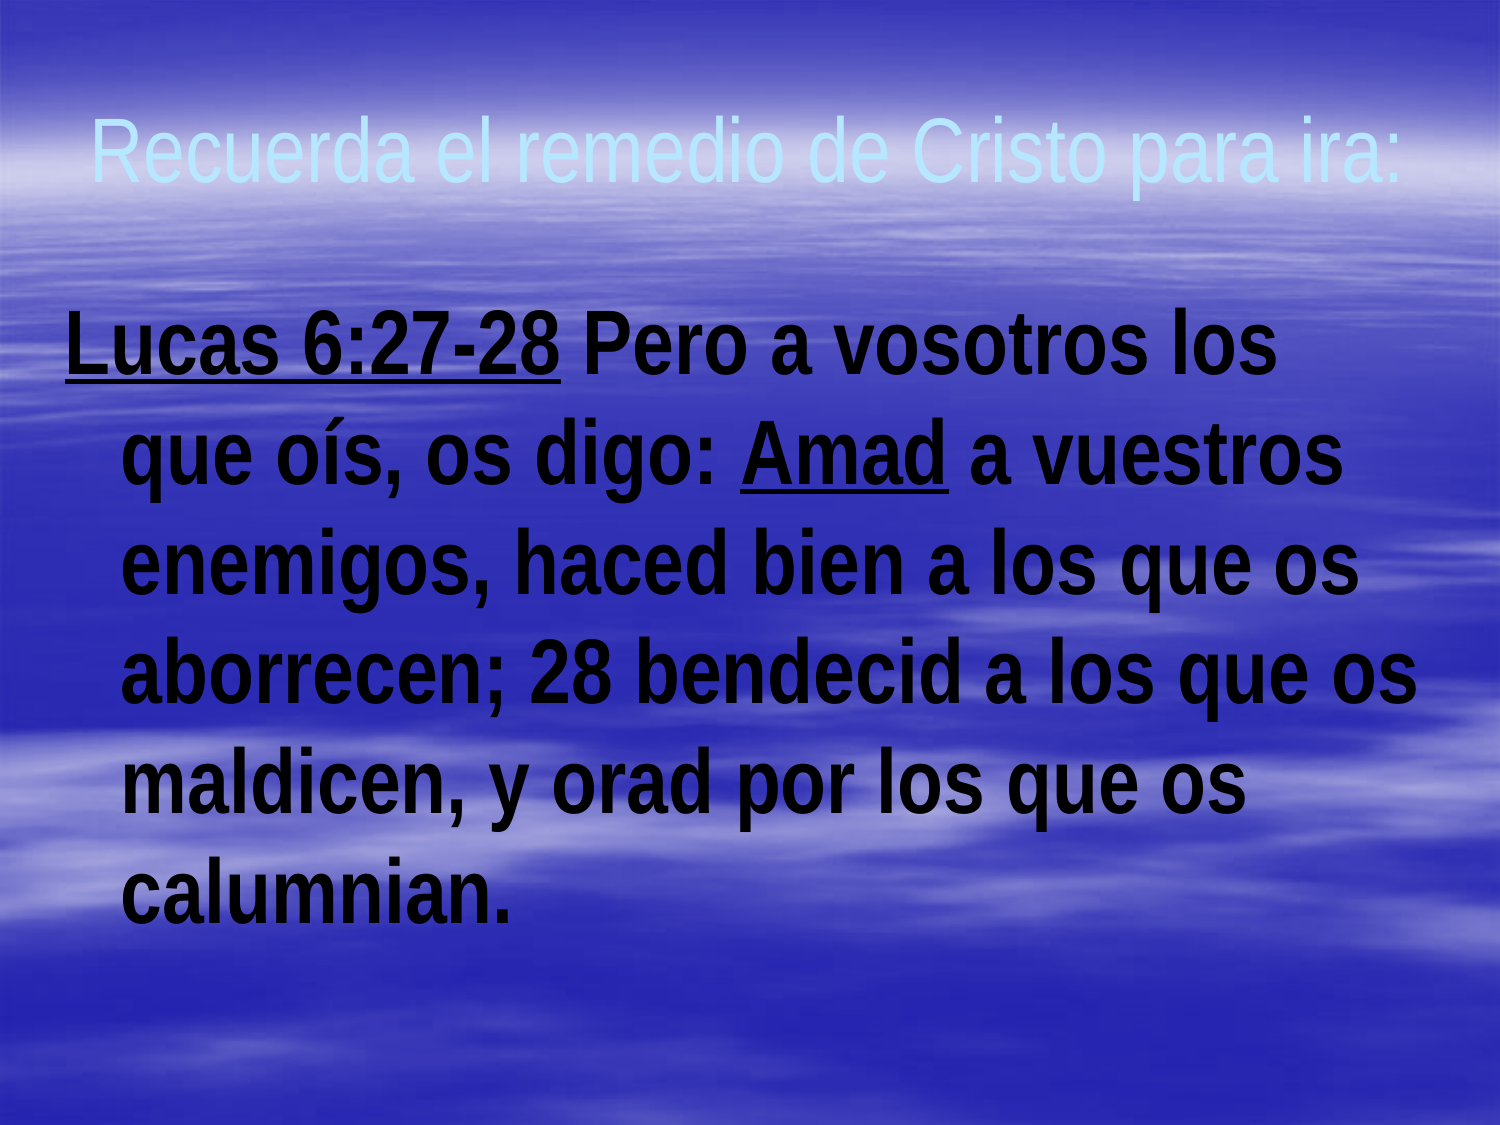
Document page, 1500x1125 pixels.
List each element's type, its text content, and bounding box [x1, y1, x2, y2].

list Lucas 6:27-28 Pero a vosotros los que oís, os digo: Amad a vuestros enemigos, haced bien a los que os aborrecen; 28 bendecid a los que os maldicen, y orad por los que os calumnian. [49, 275, 1451, 1001]
title Recuerda el remedio de Cristo para ira: [49, 37, 1446, 255]
